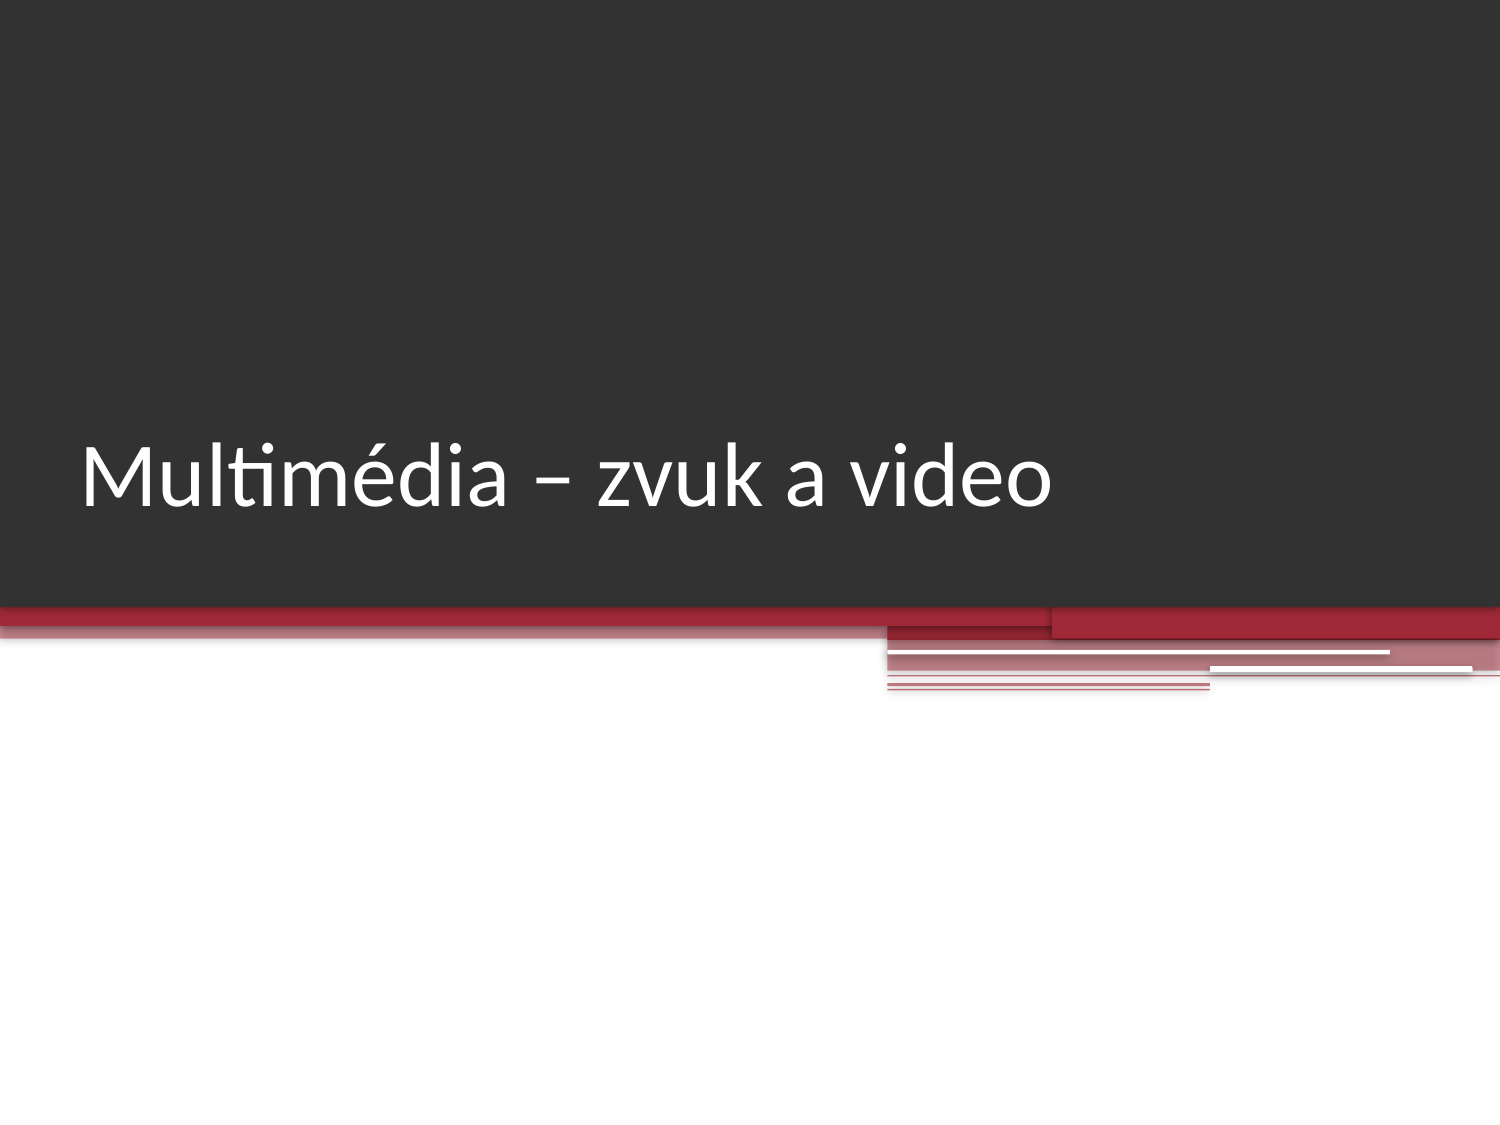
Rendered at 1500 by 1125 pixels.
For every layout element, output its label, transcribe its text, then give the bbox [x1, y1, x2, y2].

title Multimédia – zvuk a video [64, 290, 1270, 532]
